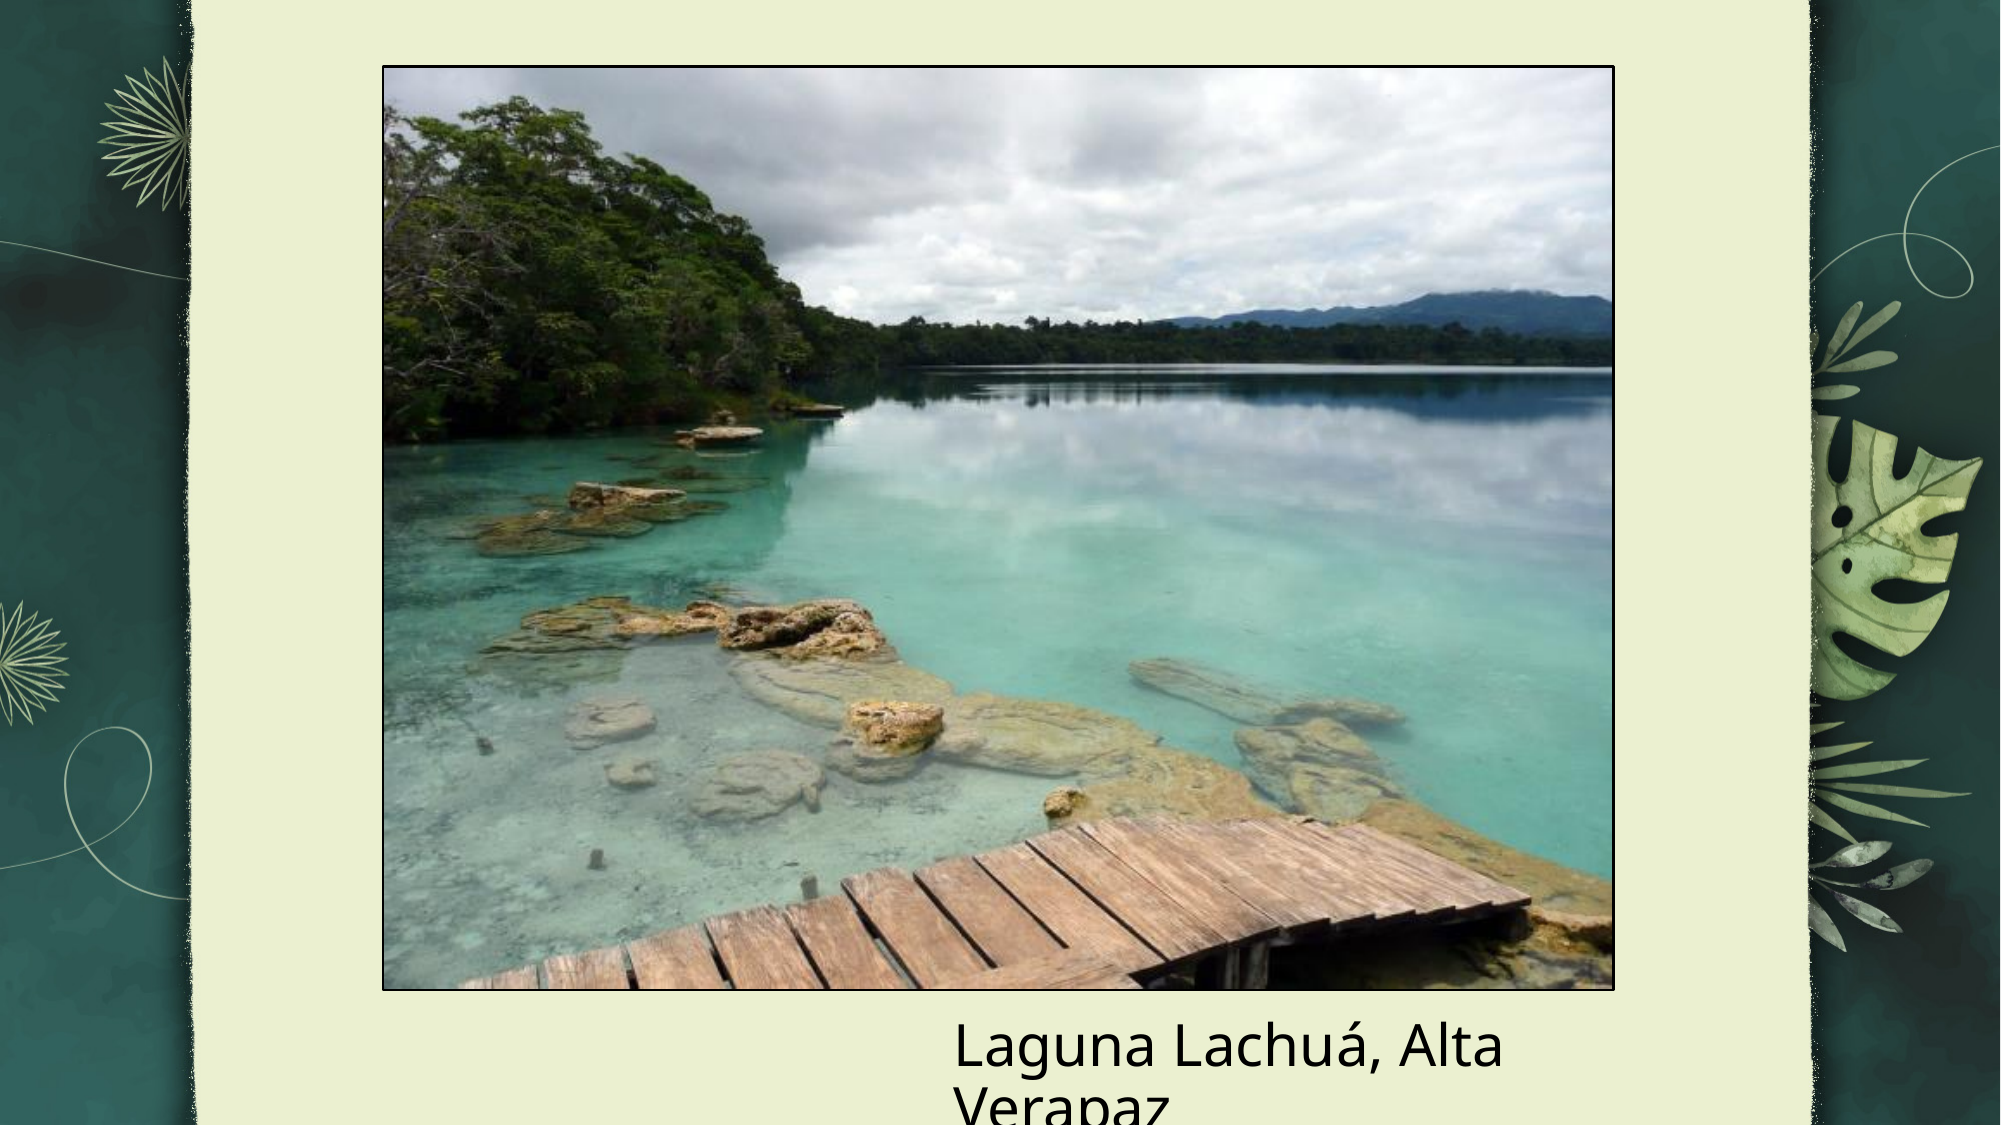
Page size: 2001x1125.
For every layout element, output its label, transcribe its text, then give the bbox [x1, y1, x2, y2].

picture [0, 0, 2001, 1125]
text_box Laguna Lachuá, Alta Verapaz [938, 1008, 1664, 1063]
